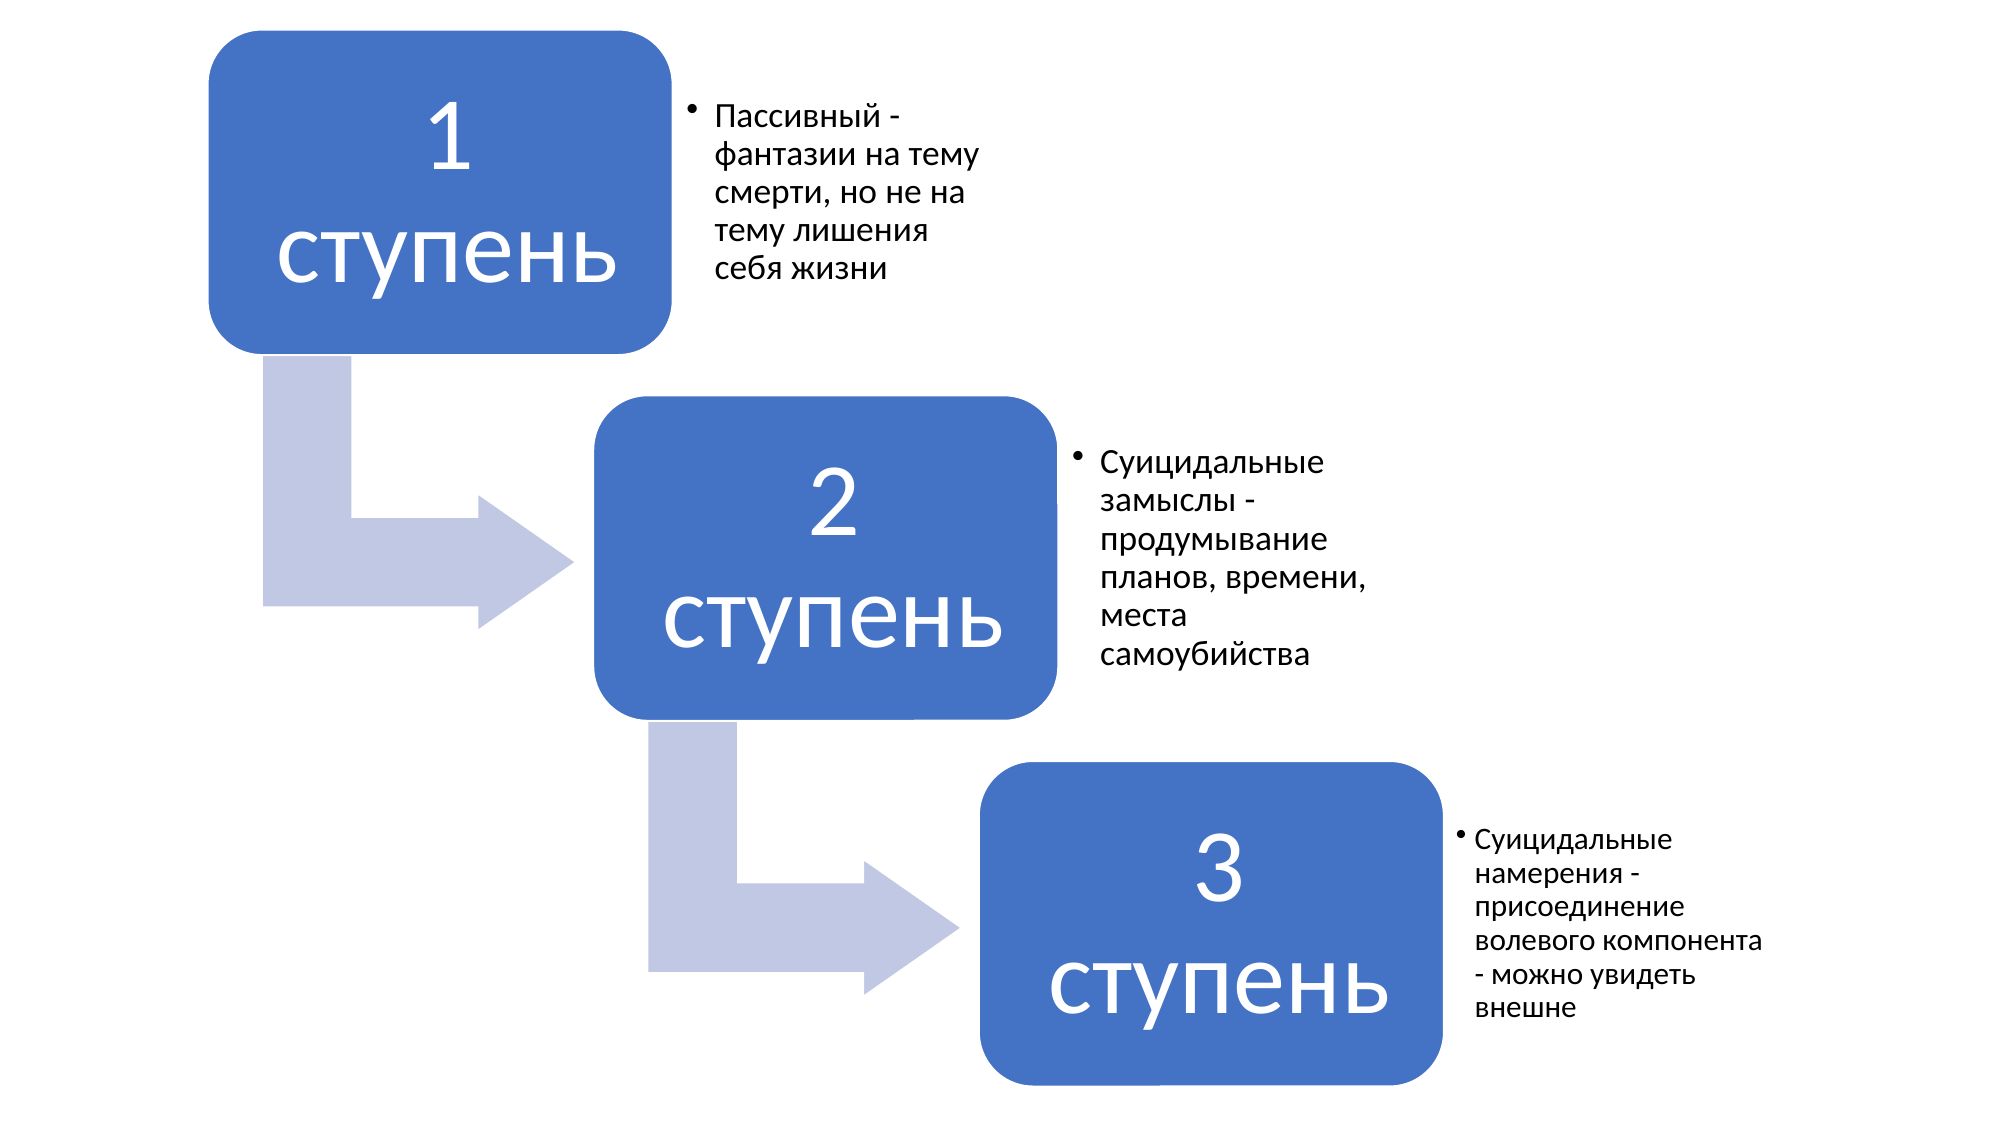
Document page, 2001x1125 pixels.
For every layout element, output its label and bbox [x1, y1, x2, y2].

list [35, 23, 1955, 1093]
